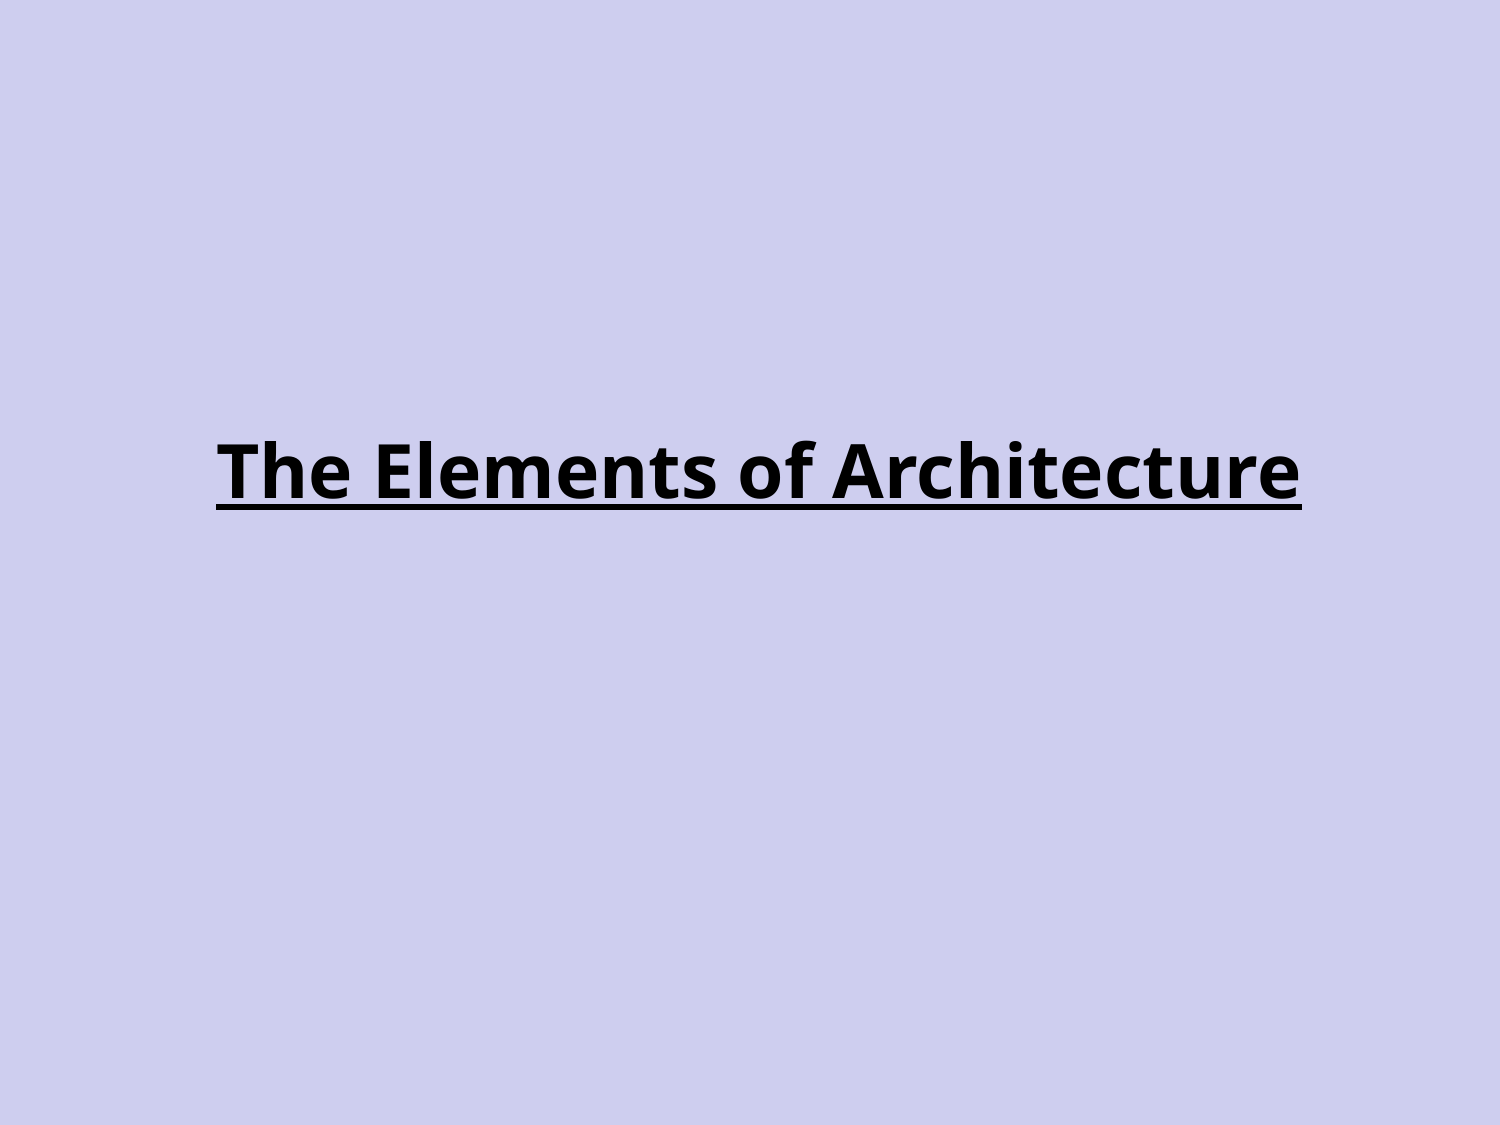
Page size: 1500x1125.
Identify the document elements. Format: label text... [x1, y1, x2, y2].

title The Elements of Architecture [18, 374, 1500, 563]
